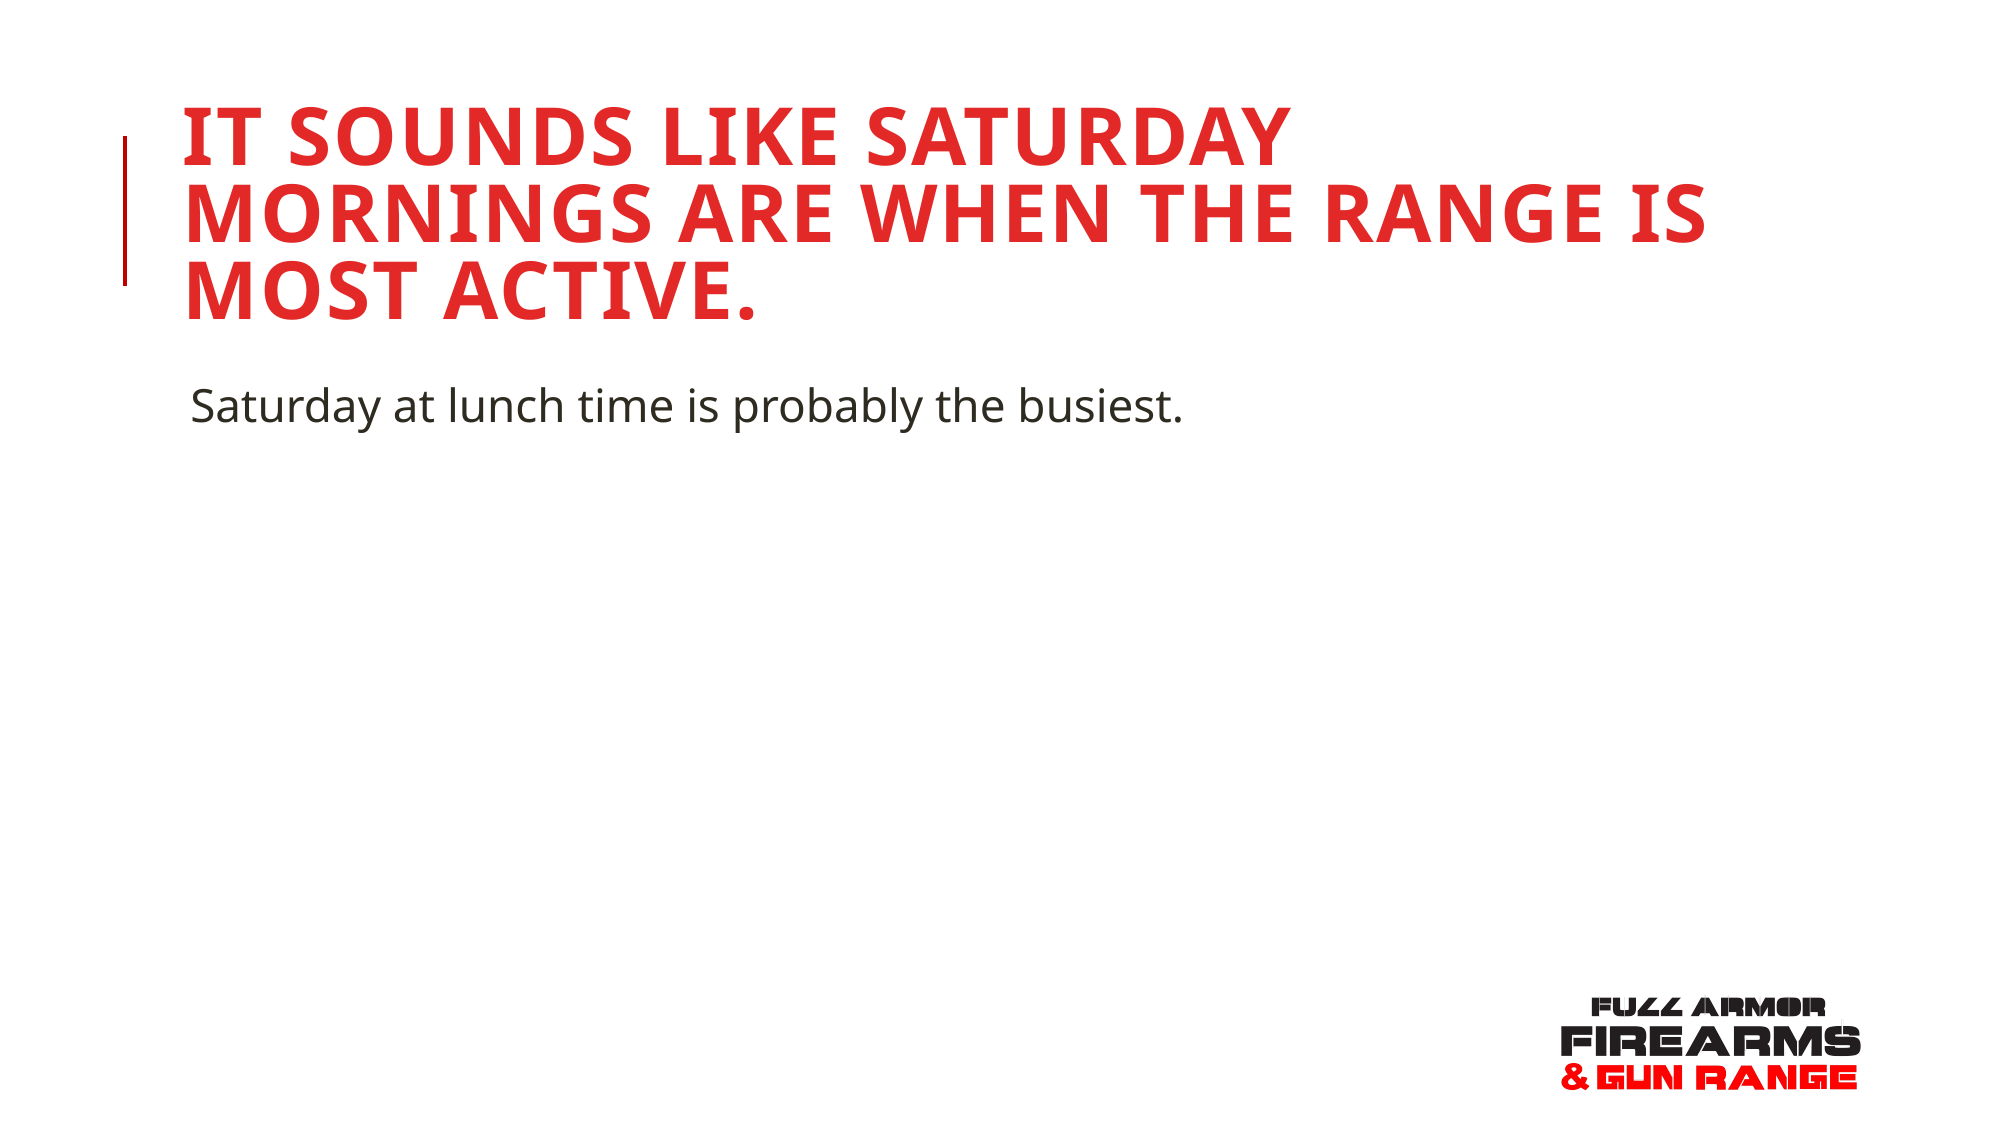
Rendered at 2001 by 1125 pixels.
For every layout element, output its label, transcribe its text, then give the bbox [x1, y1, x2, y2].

list Saturday at lunch time is probably the busiest. [168, 375, 1763, 1035]
title It sounds like Saturday mornings are when the range is most active. [168, 96, 1763, 342]
picture [1559, 980, 1863, 1105]
